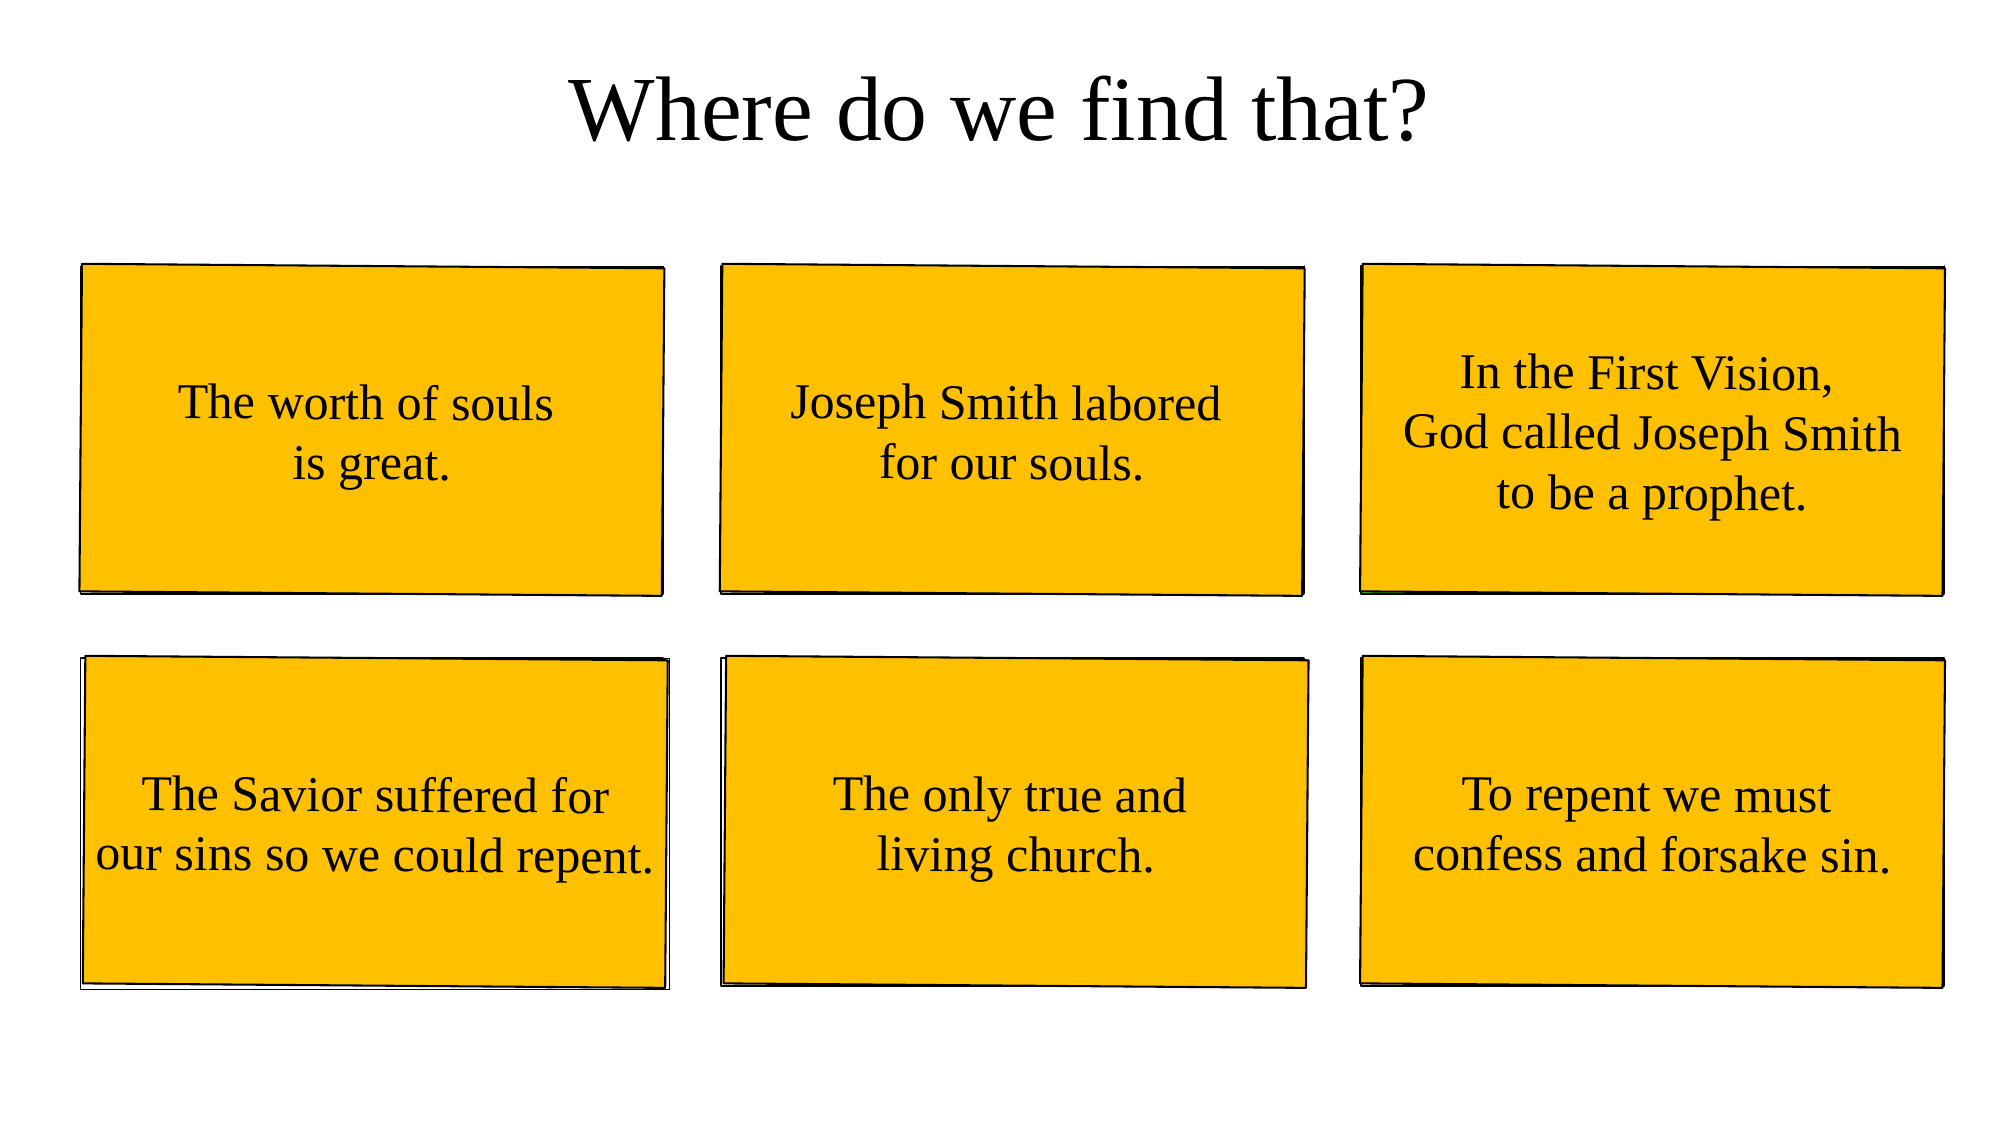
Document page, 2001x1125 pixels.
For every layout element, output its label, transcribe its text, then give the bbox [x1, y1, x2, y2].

picture [1361, 657, 1945, 986]
picture [80, 657, 671, 990]
title Where do we find that? [150, 10, 1850, 198]
picture [720, 265, 1304, 594]
picture [1364, 265, 1945, 592]
picture [80, 265, 664, 594]
picture [720, 657, 1304, 986]
